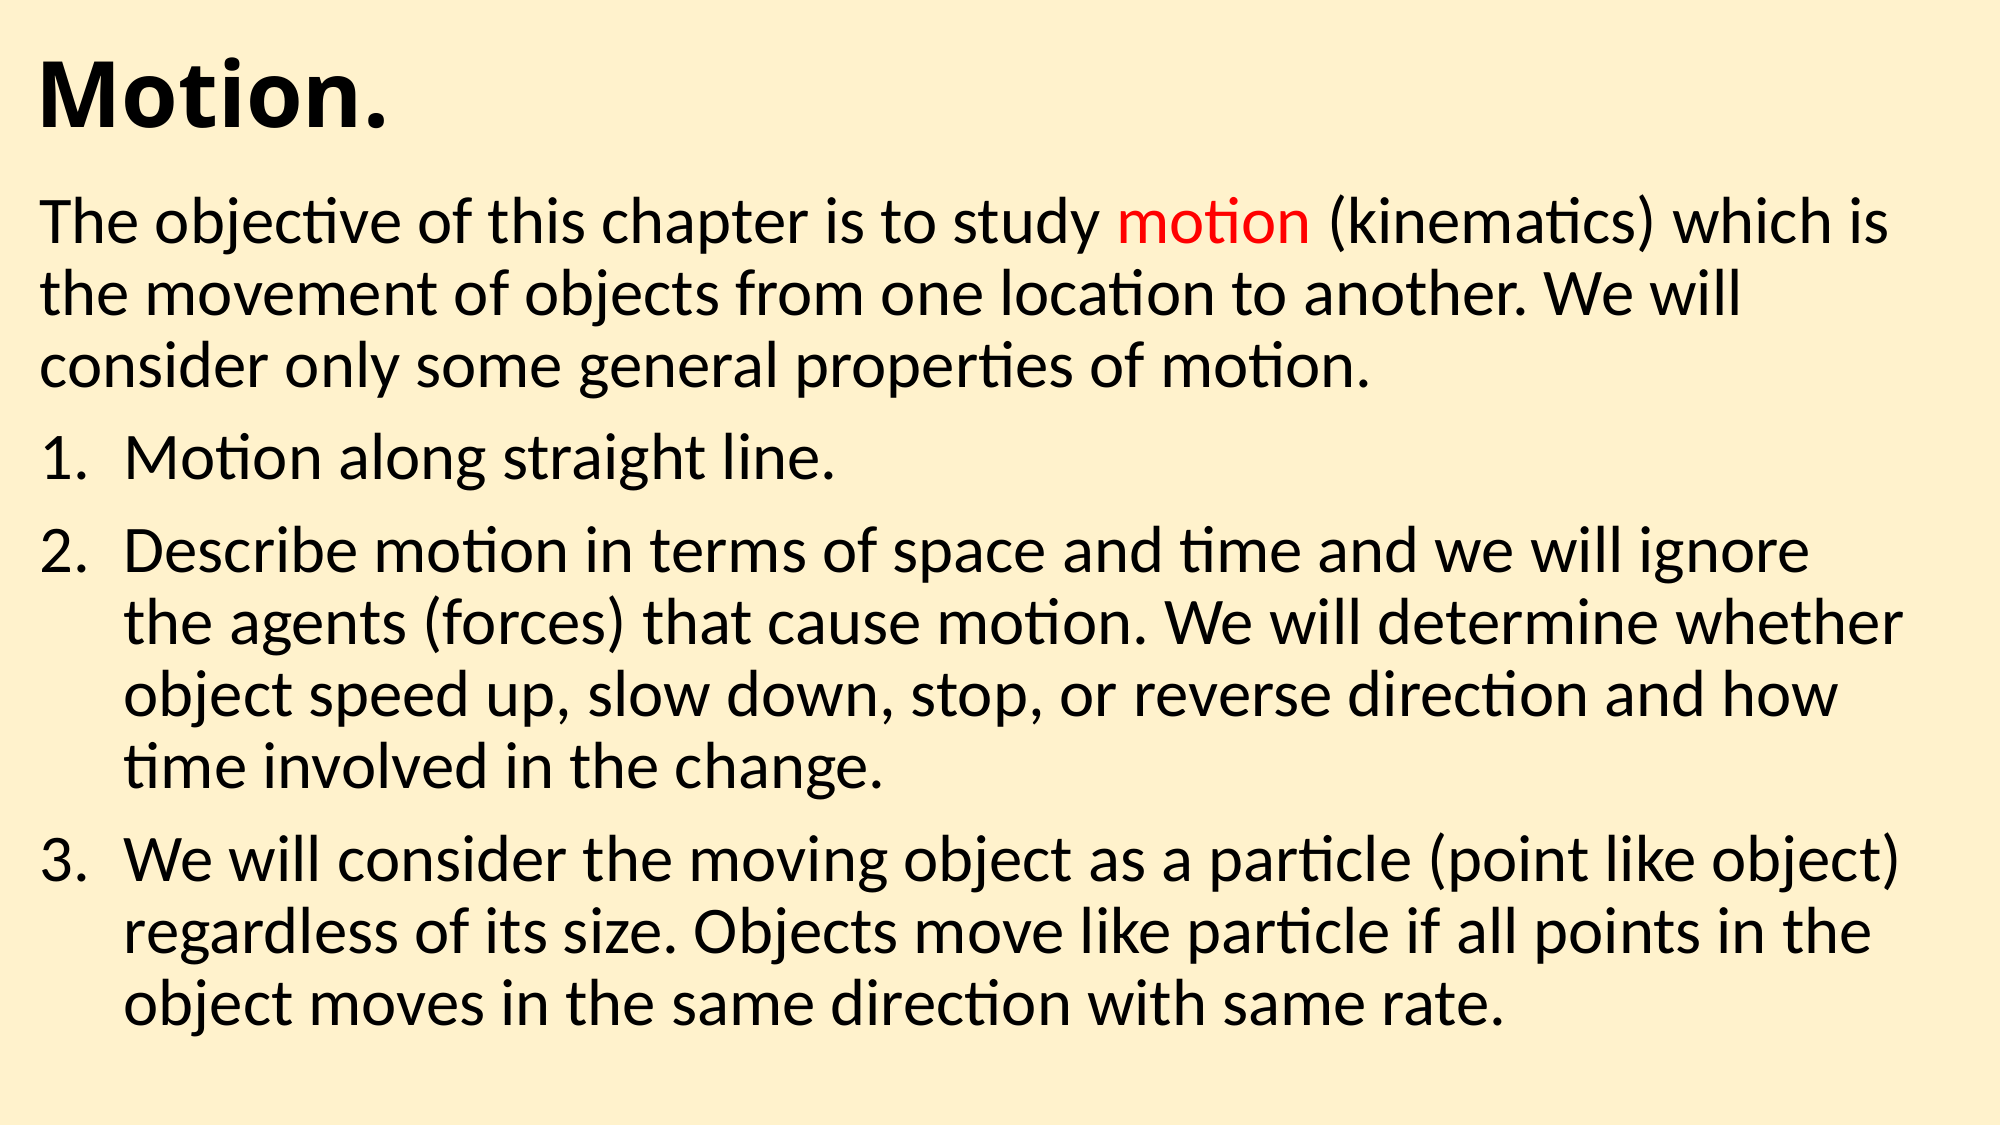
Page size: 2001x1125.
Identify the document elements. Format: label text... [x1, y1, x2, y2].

list The objective of this chapter is to study motion (kinematics) which is the movement of objects from one location to another. We will consider only some general properties of motion. Motion along straight line. Describe motion in terms of space and time and we will ignore the agents (forces) that cause motion. We will determine whether object speed up, slow down, stop, or reverse direction and how time involved in the change. We will consider the moving object as a particle (point like object) regardless of its size. Objects move like particle if all points in the object moves in the same direction with same rate. [24, 178, 1922, 1101]
title Motion. [20, 14, 1746, 181]
